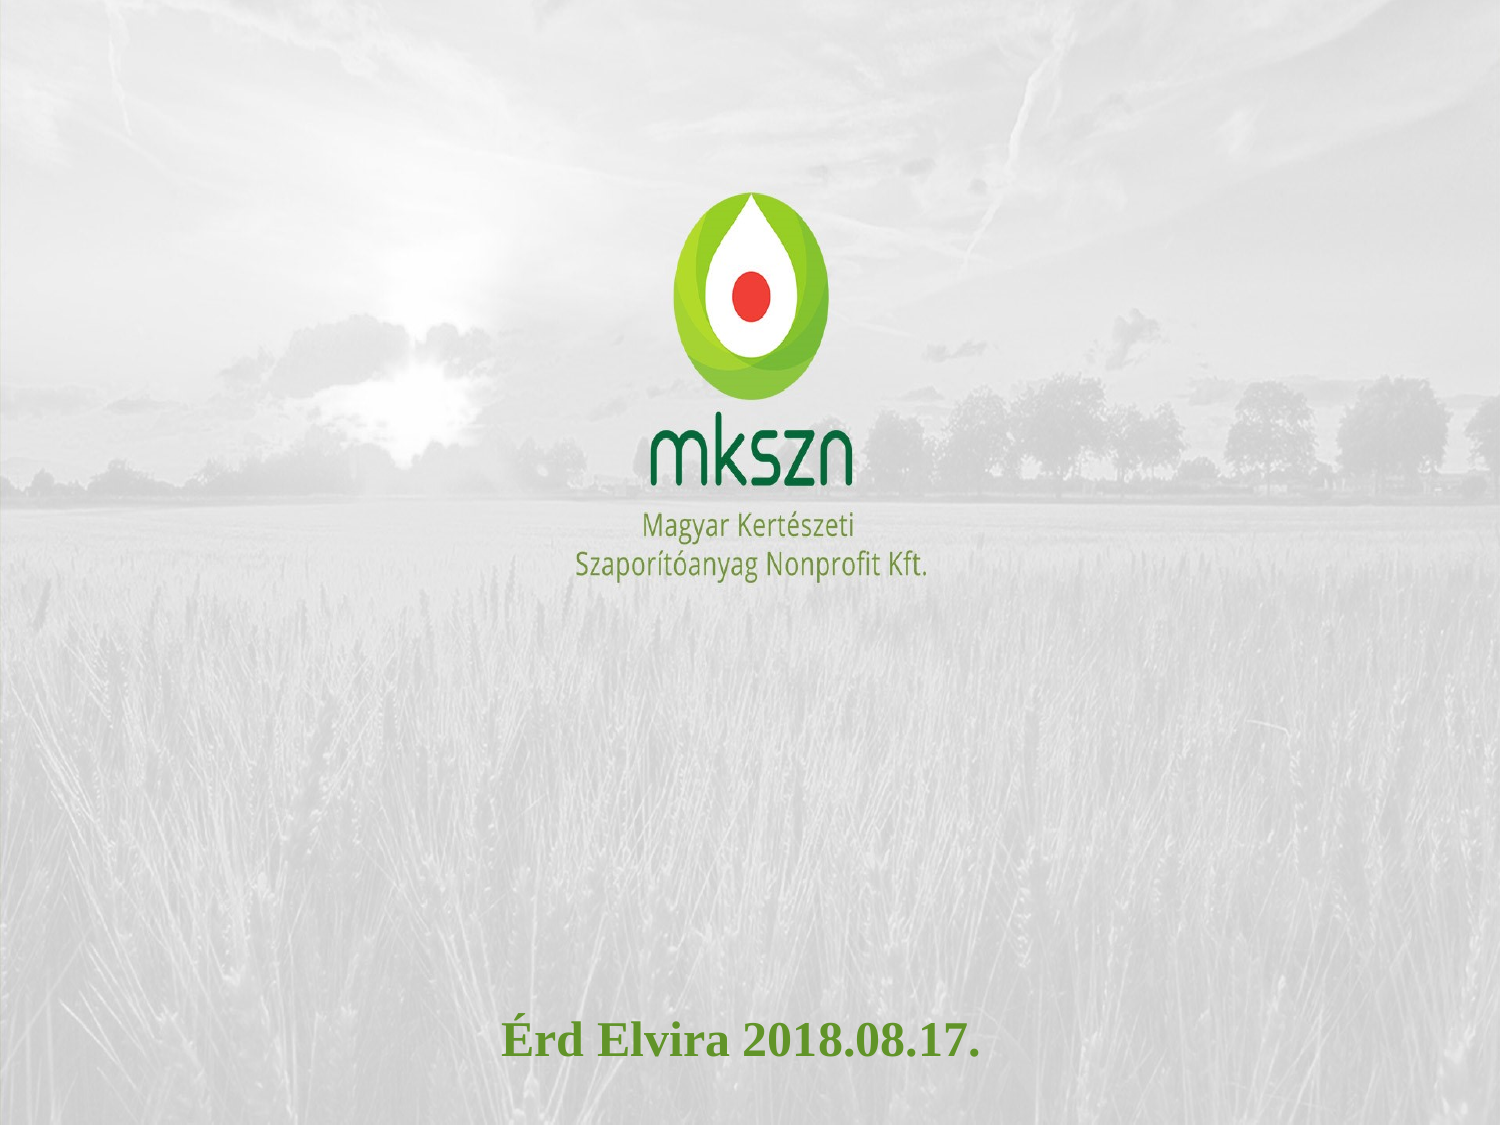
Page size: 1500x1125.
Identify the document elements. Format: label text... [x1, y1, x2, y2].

text_box Érd Elvira 2018.08.17. [454, 999, 1028, 1075]
picture [0, 0, 1500, 1125]
